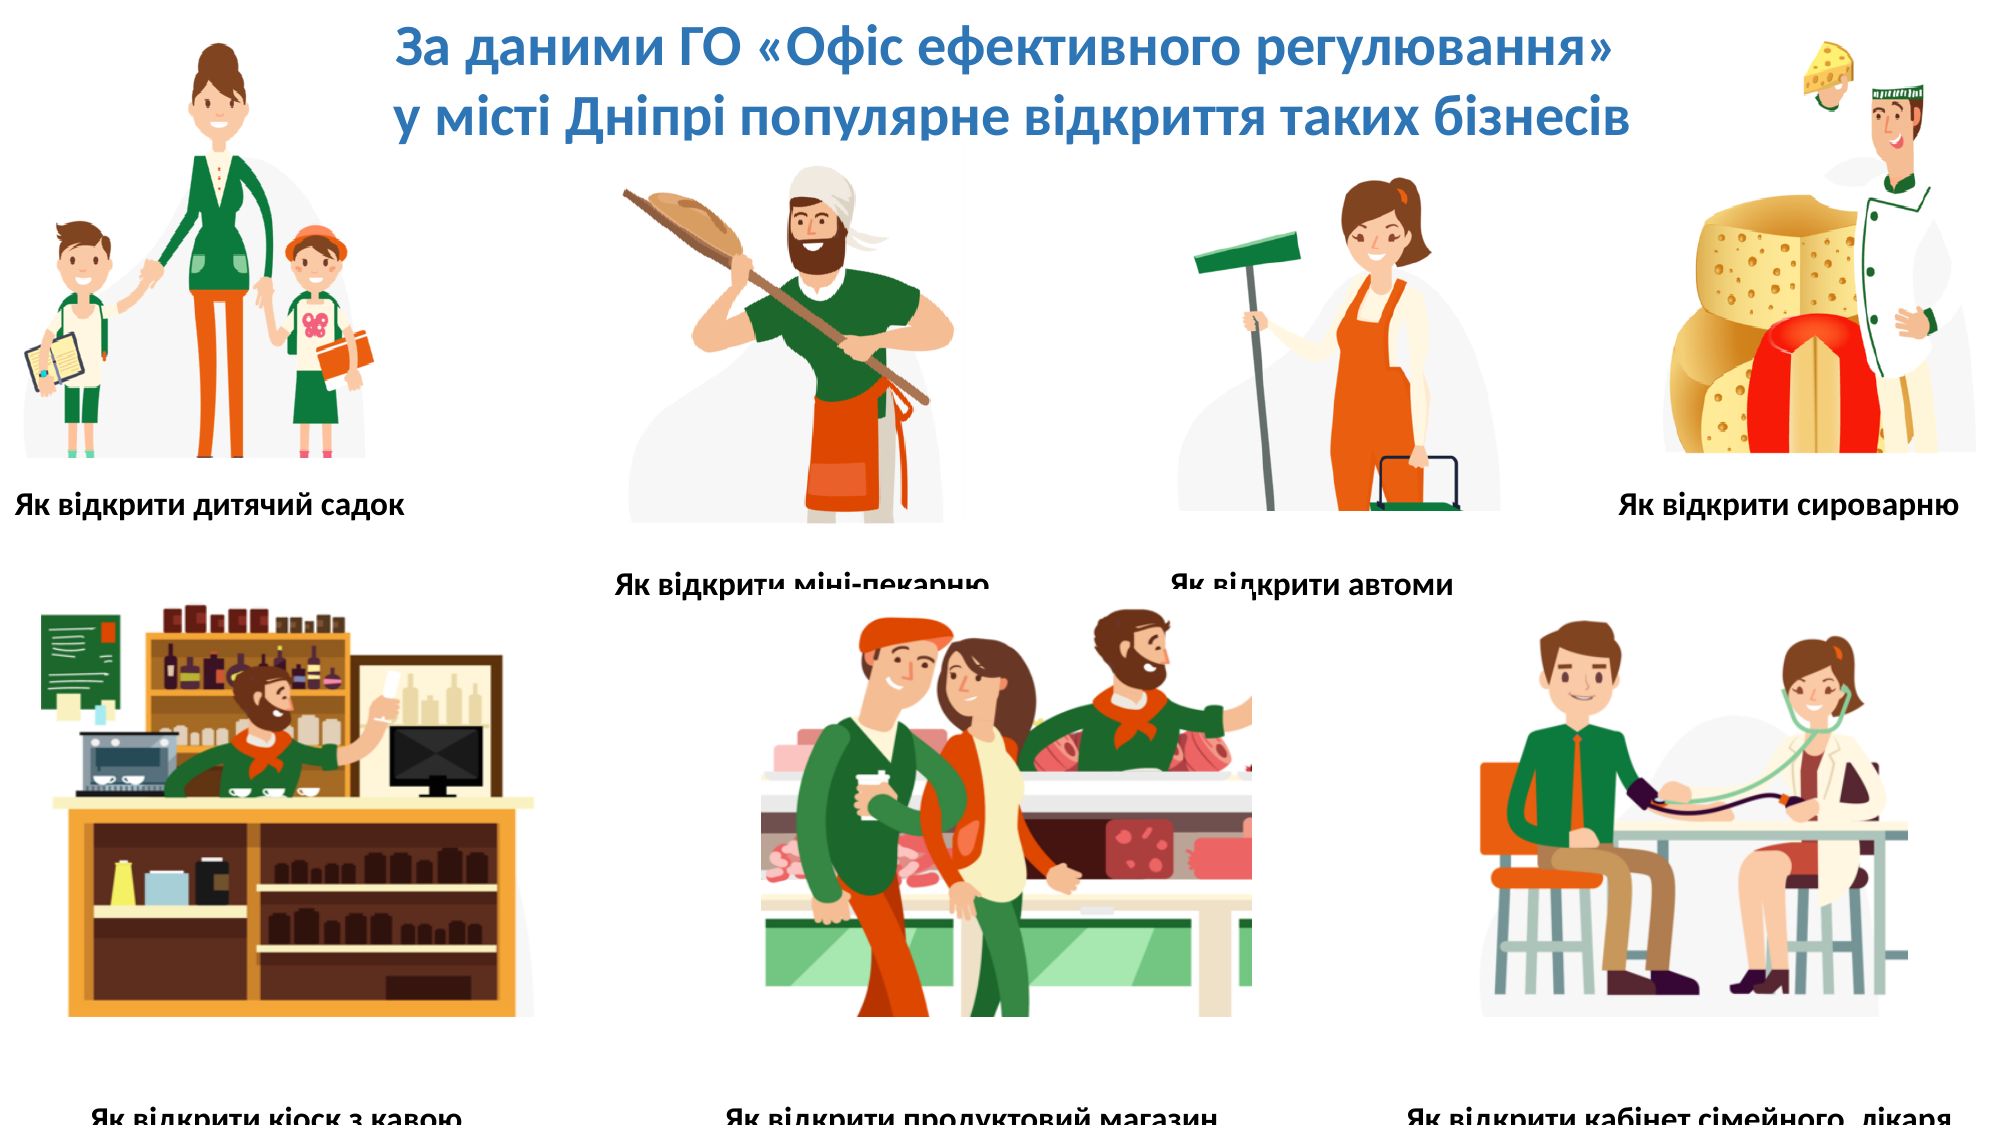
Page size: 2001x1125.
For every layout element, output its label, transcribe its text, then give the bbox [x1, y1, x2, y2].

picture [605, 138, 968, 525]
picture [761, 589, 1252, 1017]
picture [1453, 557, 1908, 1017]
picture [1637, 0, 2000, 456]
picture [41, 557, 568, 1017]
picture [1155, 138, 1524, 511]
text_box За даними ГО «Офіс ефективного регулювання» у місті Дніпрі популярне відкриття таких бізнесів Як відкрити дитячий садок Як відкрити сироварню Як відкрити міні-пекарню Як відкрити автомийку Як відкрити кіоск з кавою Як відкрити продуктовий магазин Як відкрити кабінет сімейного лікаря [0, 0, 2000, 1125]
picture [0, 0, 390, 458]
